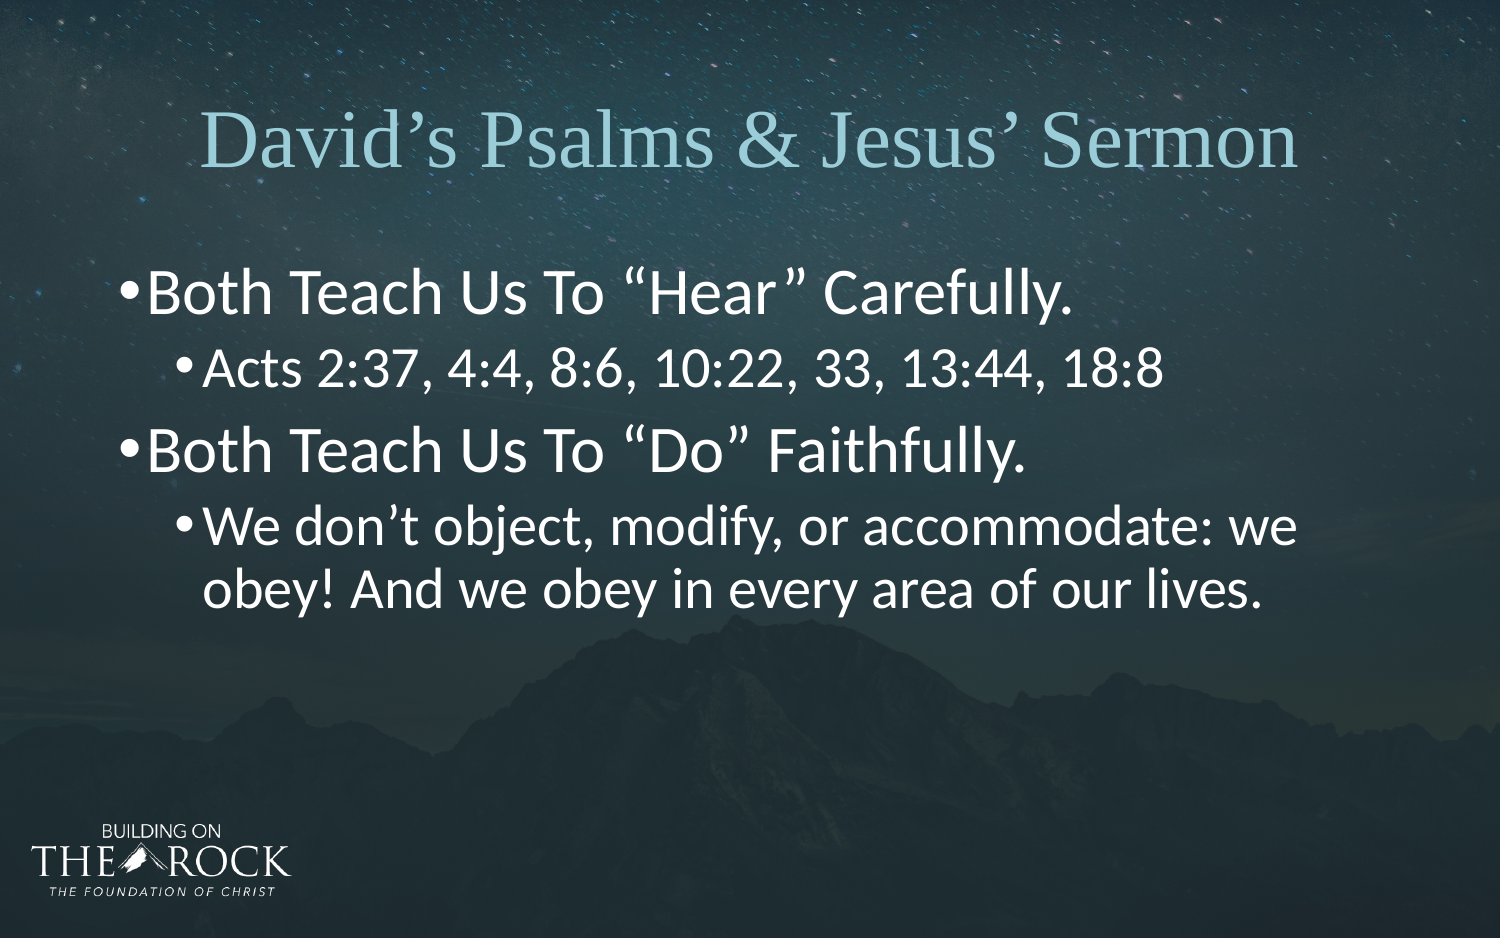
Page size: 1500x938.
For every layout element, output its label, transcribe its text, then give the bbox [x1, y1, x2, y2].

list Both Teach Us To “Hear” Carefully. Acts 2:37, 4:4, 8:6, 10:22, 33, 13:44, 18:8 Both Teach Us To “Do” Faithfully. We don’t object, modify, or accommodate: we obey! And we obey in every area of our lives. [103, 249, 1397, 845]
title David’s Psalms & Jesus’ Sermon [103, 49, 1397, 232]
picture [0, 0, 1500, 938]
